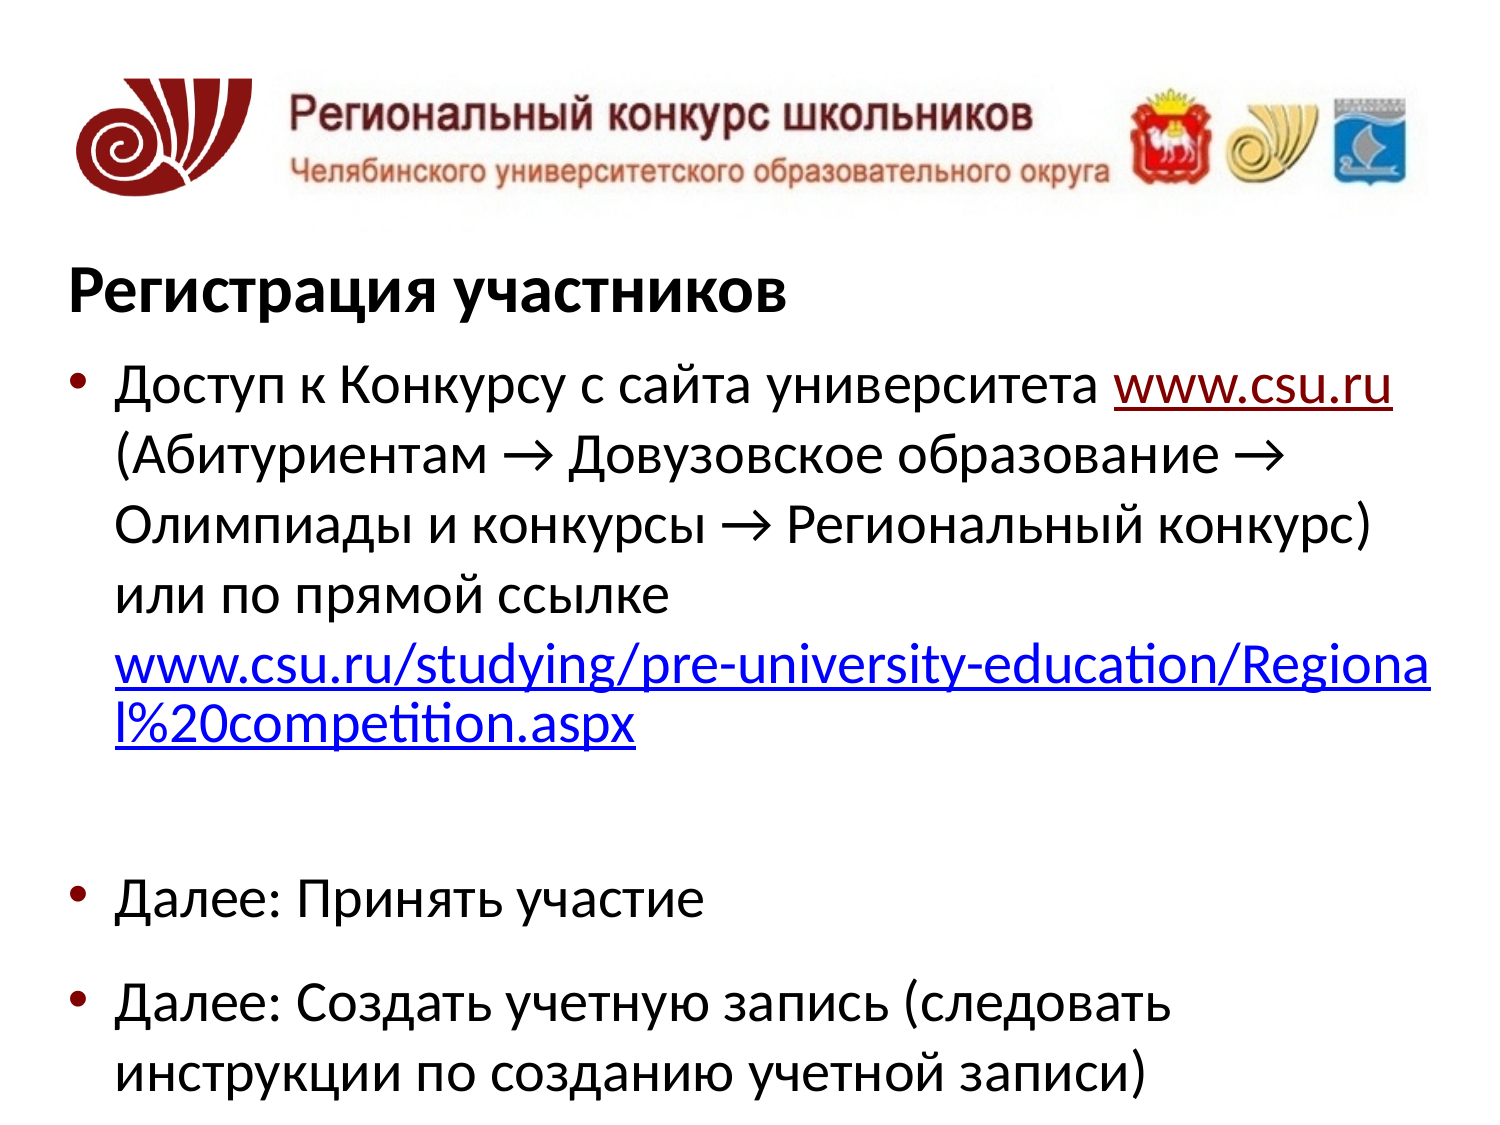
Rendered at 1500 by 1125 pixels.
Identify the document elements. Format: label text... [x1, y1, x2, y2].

text_box Регистрация участников [53, 231, 1500, 338]
text_box Доступ к Конкурсу с сайта университета www.csu.ru (Абитуриентам → Довузовское образование → Олимпиады и конкурсы → Региональный конкурс) или по прямой ссылке www.csu.ru/studying/pre-university-education/Regional%20competition.aspx Далее: Принять участие Далее: Создать учетную запись (следовать инструкции по созданию учетной записи) [53, 338, 1447, 1053]
text_box [53, 1053, 1447, 1083]
picture [76, 55, 1429, 232]
